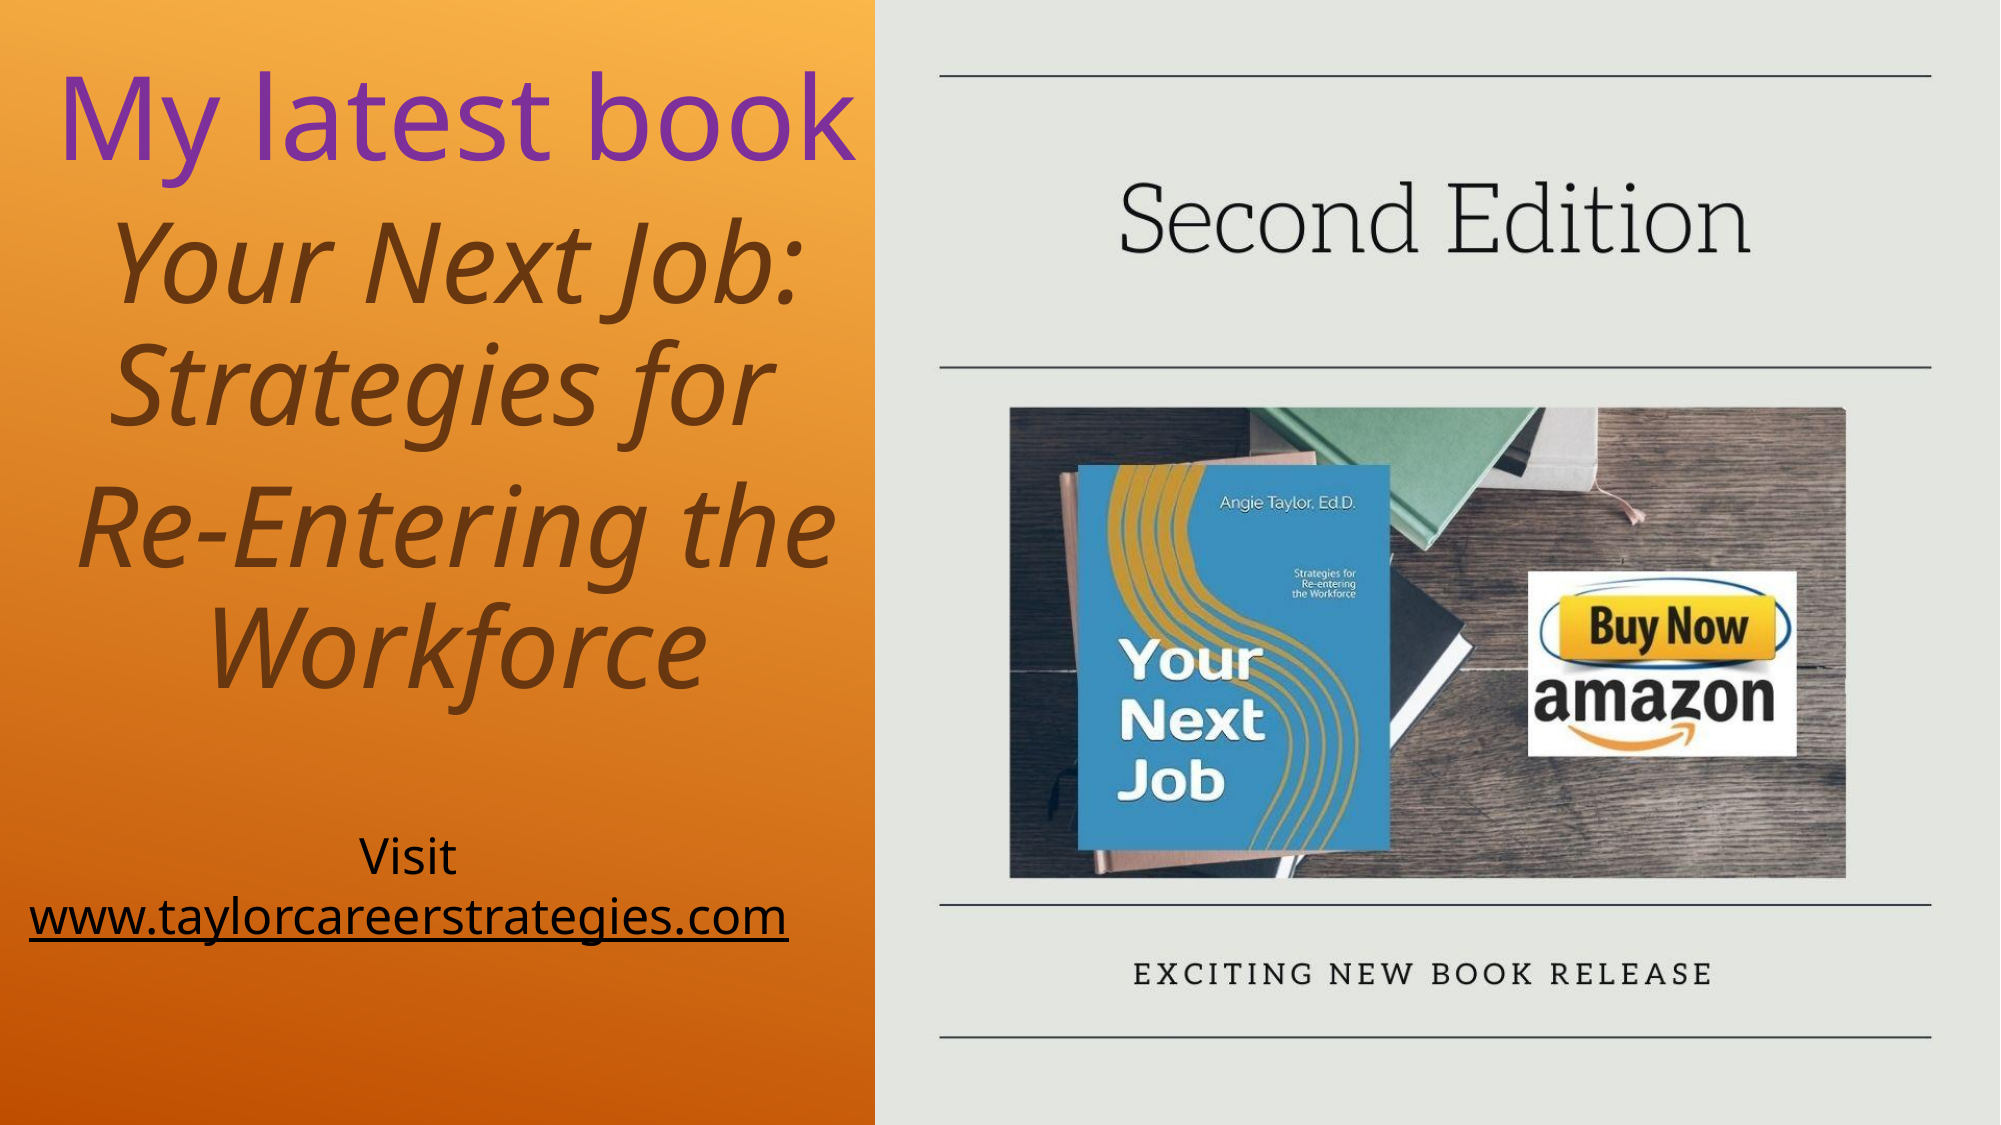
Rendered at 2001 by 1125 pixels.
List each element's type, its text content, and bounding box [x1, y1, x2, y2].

text_box Visit www.taylorcareerstrategies.com [0, 823, 831, 1125]
picture [874, 0, 2000, 1125]
list My latest book Your Next Job: Strategies for Re-Entering the Workforce [27, 52, 874, 728]
